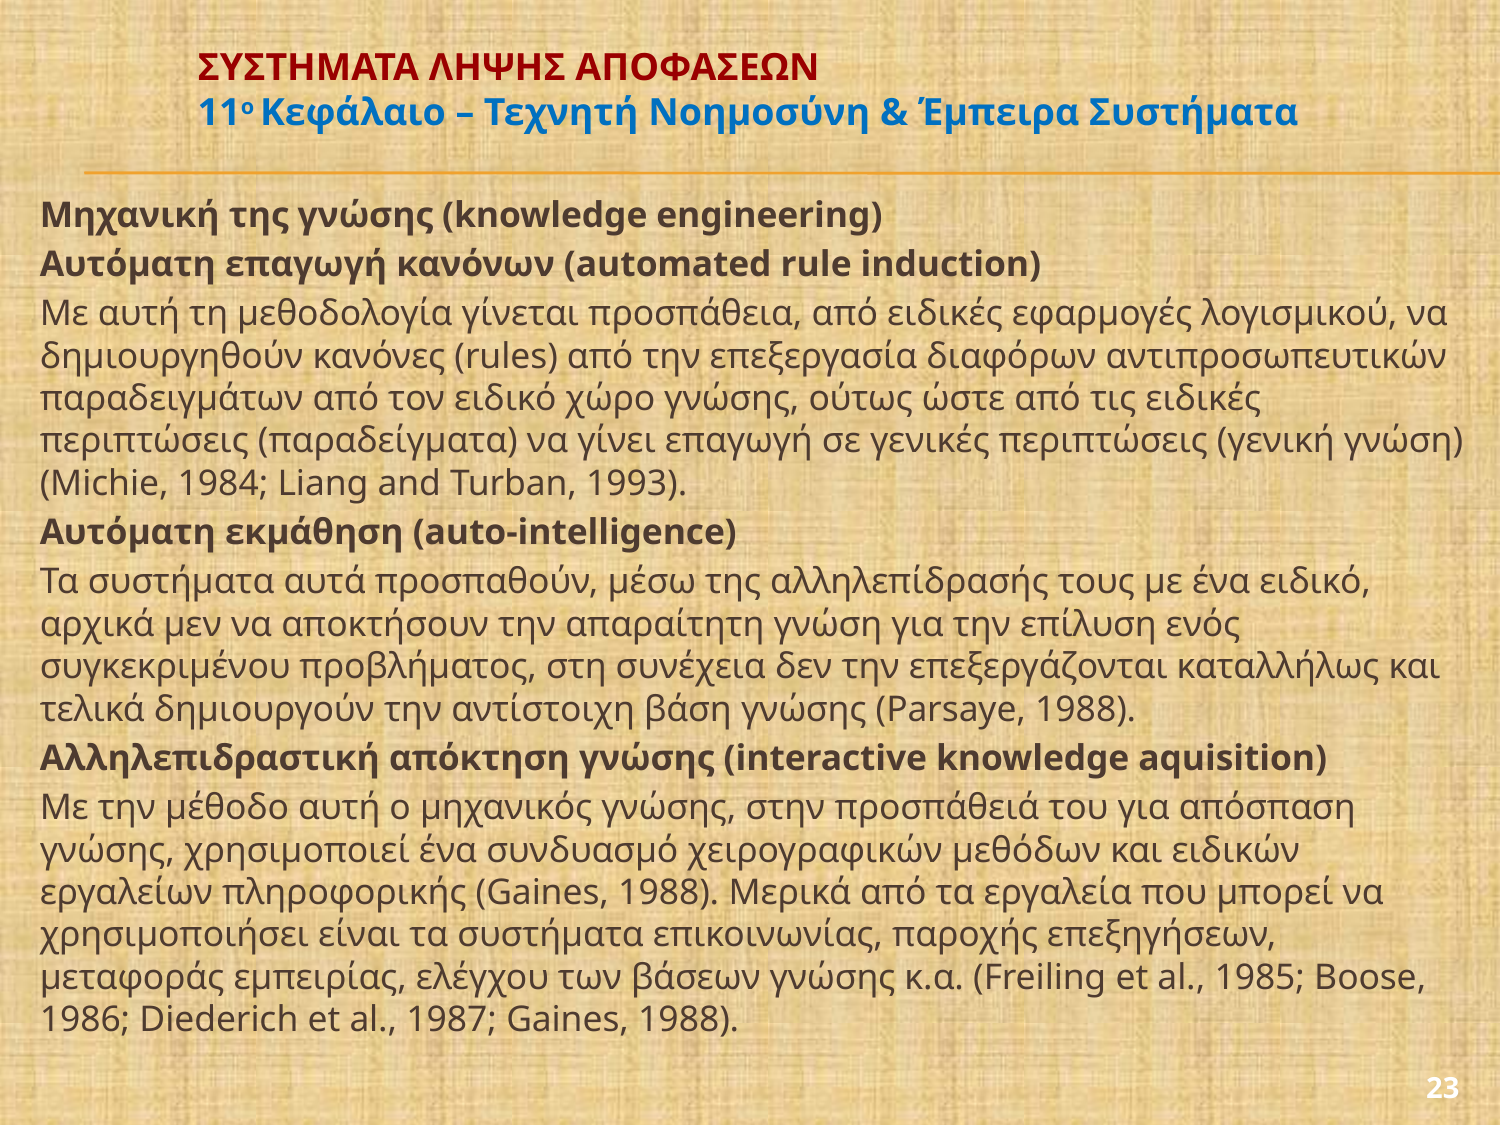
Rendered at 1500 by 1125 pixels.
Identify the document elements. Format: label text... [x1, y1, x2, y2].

slide_number 23 [1350, 1061, 1475, 1103]
list Μηχανική της γνώσης (knowledge engineering) Αυτόματη επαγωγή κανόνων (automated rule induction) Με αυτή τη μεθοδολογία γίνεται προσπάθεια, από ειδικές εφαρμογές λογισμικού, να δημιουργηθούν κανόνες (rules) από την επεξεργασία διαφόρων αντιπροσωπευτικών παραδειγμάτων από τον ειδικό χώρο γνώσης, ούτως ώστε από τις ειδικές περιπτώσεις (παραδείγματα) να γίνει επαγωγή σε γενικές περιπτώσεις (γενική γνώση) (Michie, 1984; Liang and Turban, 1993). Αυτόματη εκμάθηση (auto-intelligence) Τα συστήματα αυτά προσπαθούν, μέσω της αλληλεπίδρασής τους με ένα ειδικό, αρχικά μεν να αποκτήσουν την απαραίτητη γνώση για την επίλυση ενός συγκεκριμένου προβλήματος, στη συνέχεια δεν την επεξεργάζονται καταλλήλως και τελικά δημιουργούν την αντίστοιχη βάση γνώσης (Parsaye, 1988). Αλληλεπιδραστική απόκτηση γνώσης (interactive knowledge aquisition) Με την μέθοδο αυτή ο μηχανικός γνώσης, στην προσπάθειά του για απόσπαση γνώσης, χρησιμοποιεί ένα συνδυασμό χειρογραφικών μεθόδων και ειδικών εργαλείων πληροφορικής (Gaines, 1988). Μερικά από τα εργαλεία που μπορεί να χρησιμοποιήσει είναι τα συστήματα επικοινωνίας, παροχής επεξηγήσεων, μεταφοράς εμπειρίας, ελέγχου των βάσεων γνώσης κ.α. (Freiling et al., 1985; Boose, 1986; Diederich et al., 1987; Gaines, 1988). [24, 184, 1483, 1059]
title ΣΥΣΤΗΜΑΤΑ ΛΗΨΗΣ ΑΠΟΦΑΣΕΩΝ 11ο Κεφάλαιο – Τεχνητή Νοημοσύνη & Έμπειρα Συστήματα [183, 19, 1416, 157]
picture [0, 0, 1500, 1125]
